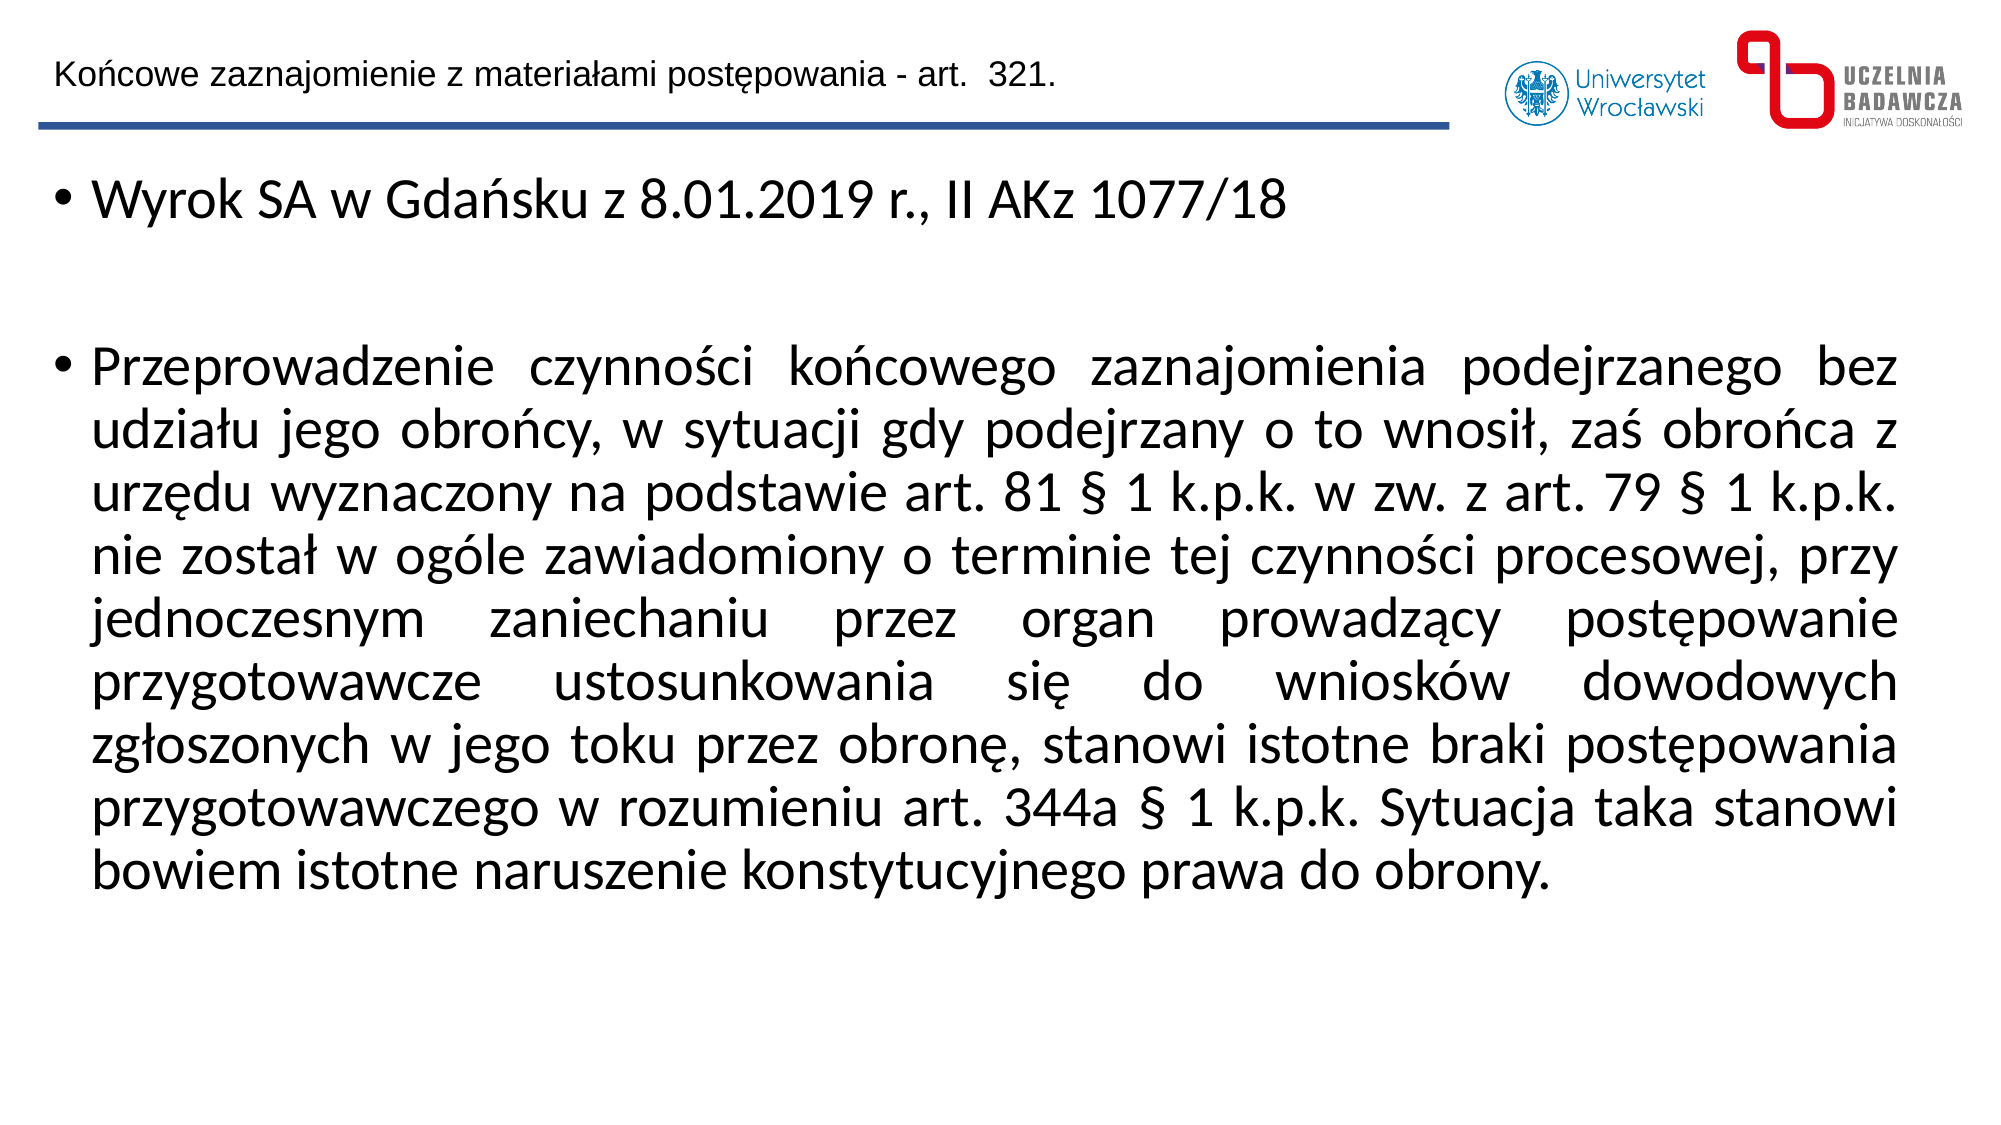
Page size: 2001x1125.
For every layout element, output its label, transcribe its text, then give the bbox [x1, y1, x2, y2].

list Wyrok SA w Gdańsku z 8.01.2019 r., II AKz 1077/18 Przeprowadzenie czynności końcowego zaznajomienia podejrzanego bez udziału jego obrońcy, w sytuacji gdy podejrzany o to wnosił, zaś obrońca z urzędu wyznaczony na podstawie art. 81 § 1 k.p.k. w zw. z art. 79 § 1 k.p.k. nie został w ogóle zawiadomiony o terminie tej czynności procesowej, przy jednoczesnym zaniechaniu przez organ prowadzący postępowanie przygotowawcze ustosunkowania się do wniosków dowodowych zgłoszonych w jego toku przez obronę, stanowi istotne braki postępowania przygotowawczego w rozumieniu art. 344a § 1 k.p.k. Sytuacja taka stanowi bowiem istotne naruszenie konstytucyjnego prawa do obrony. [38, 160, 1915, 1077]
picture [1489, 30, 1962, 129]
list Końcowe zaznajomienie z materiałami postępowania - art. 321. [38, 48, 1437, 103]
